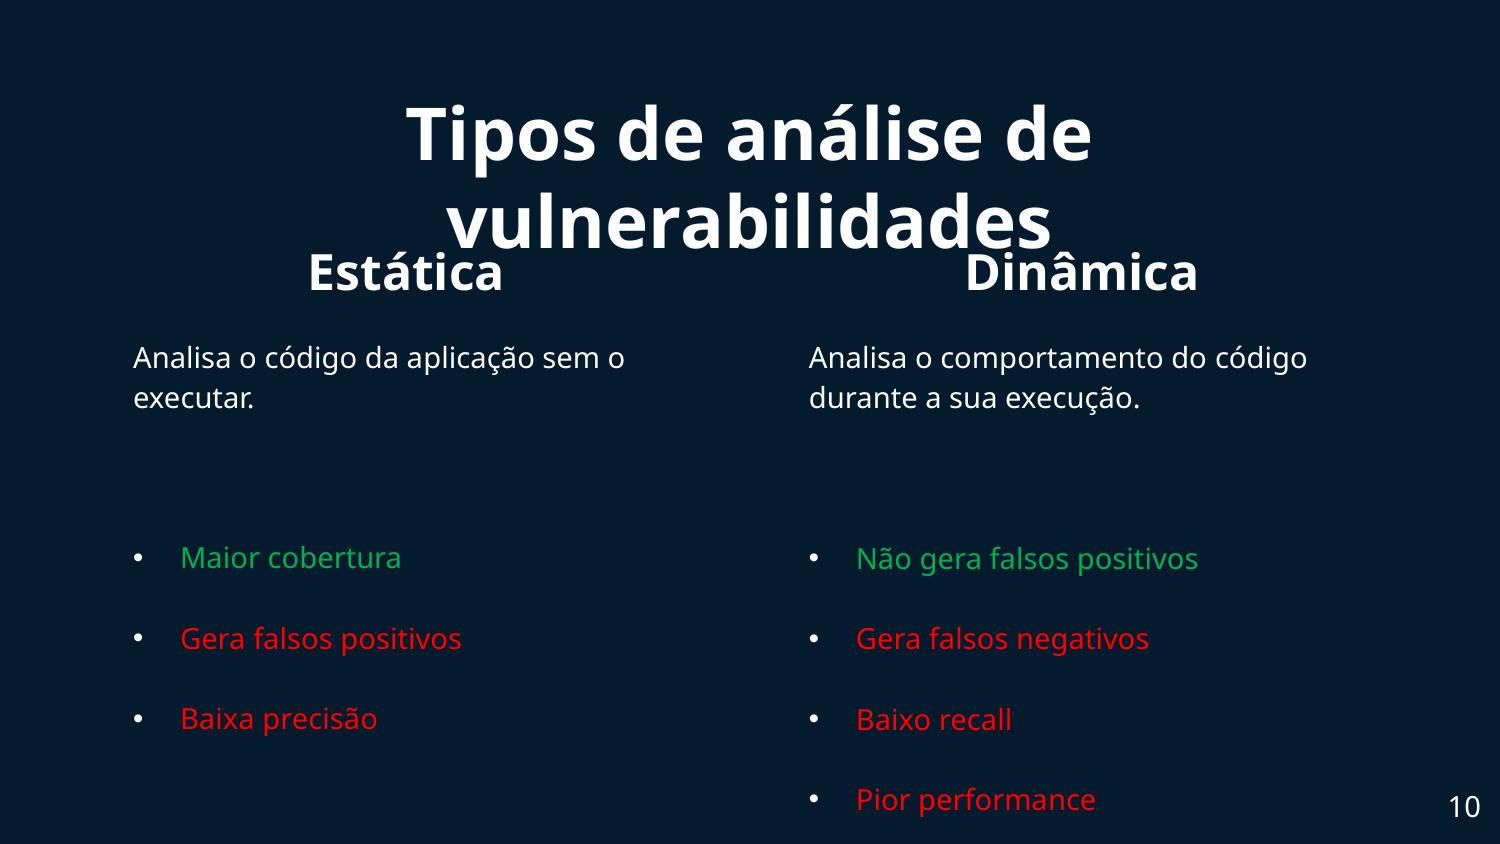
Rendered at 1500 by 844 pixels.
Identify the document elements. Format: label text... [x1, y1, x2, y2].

subtitle Dinâmica [865, 223, 1299, 316]
subtitle Estática [189, 223, 623, 316]
title Tipos de análise de vulnerabilidades [118, 72, 1382, 167]
text_box 10 [1432, 781, 1500, 836]
subtitle Analisa o código da aplicação sem o executar. Maior cobertura Gera falsos positivos Baixa precisão [118, 318, 695, 809]
text_box Analisa o comportamento do código durante a sua execução. Não gera falsos positivos Gera falsos negativos Baixo recall Pior performance [793, 319, 1371, 822]
